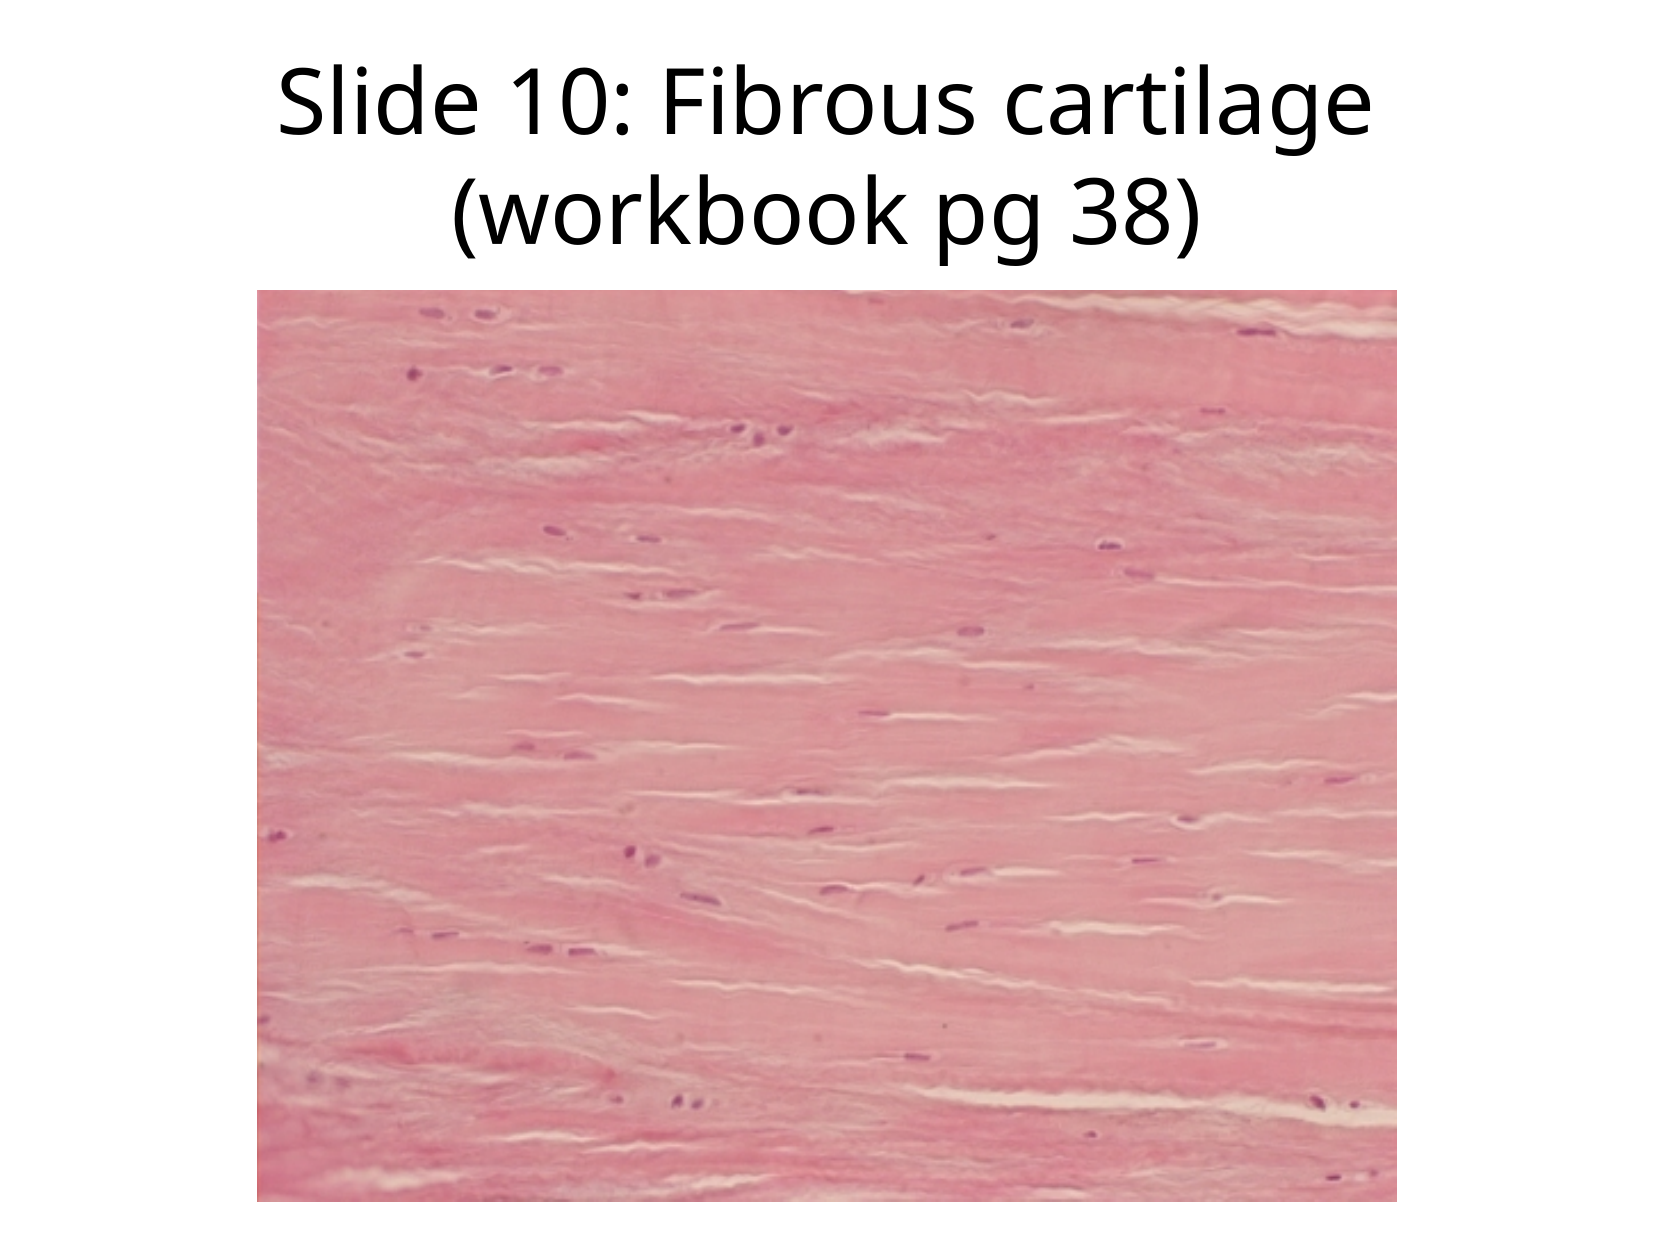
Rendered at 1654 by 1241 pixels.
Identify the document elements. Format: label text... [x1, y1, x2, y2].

picture [256, 289, 1397, 1202]
text_box Slide 10: Fibrous cartilage (workbook pg 38) [82, 49, 1571, 257]
